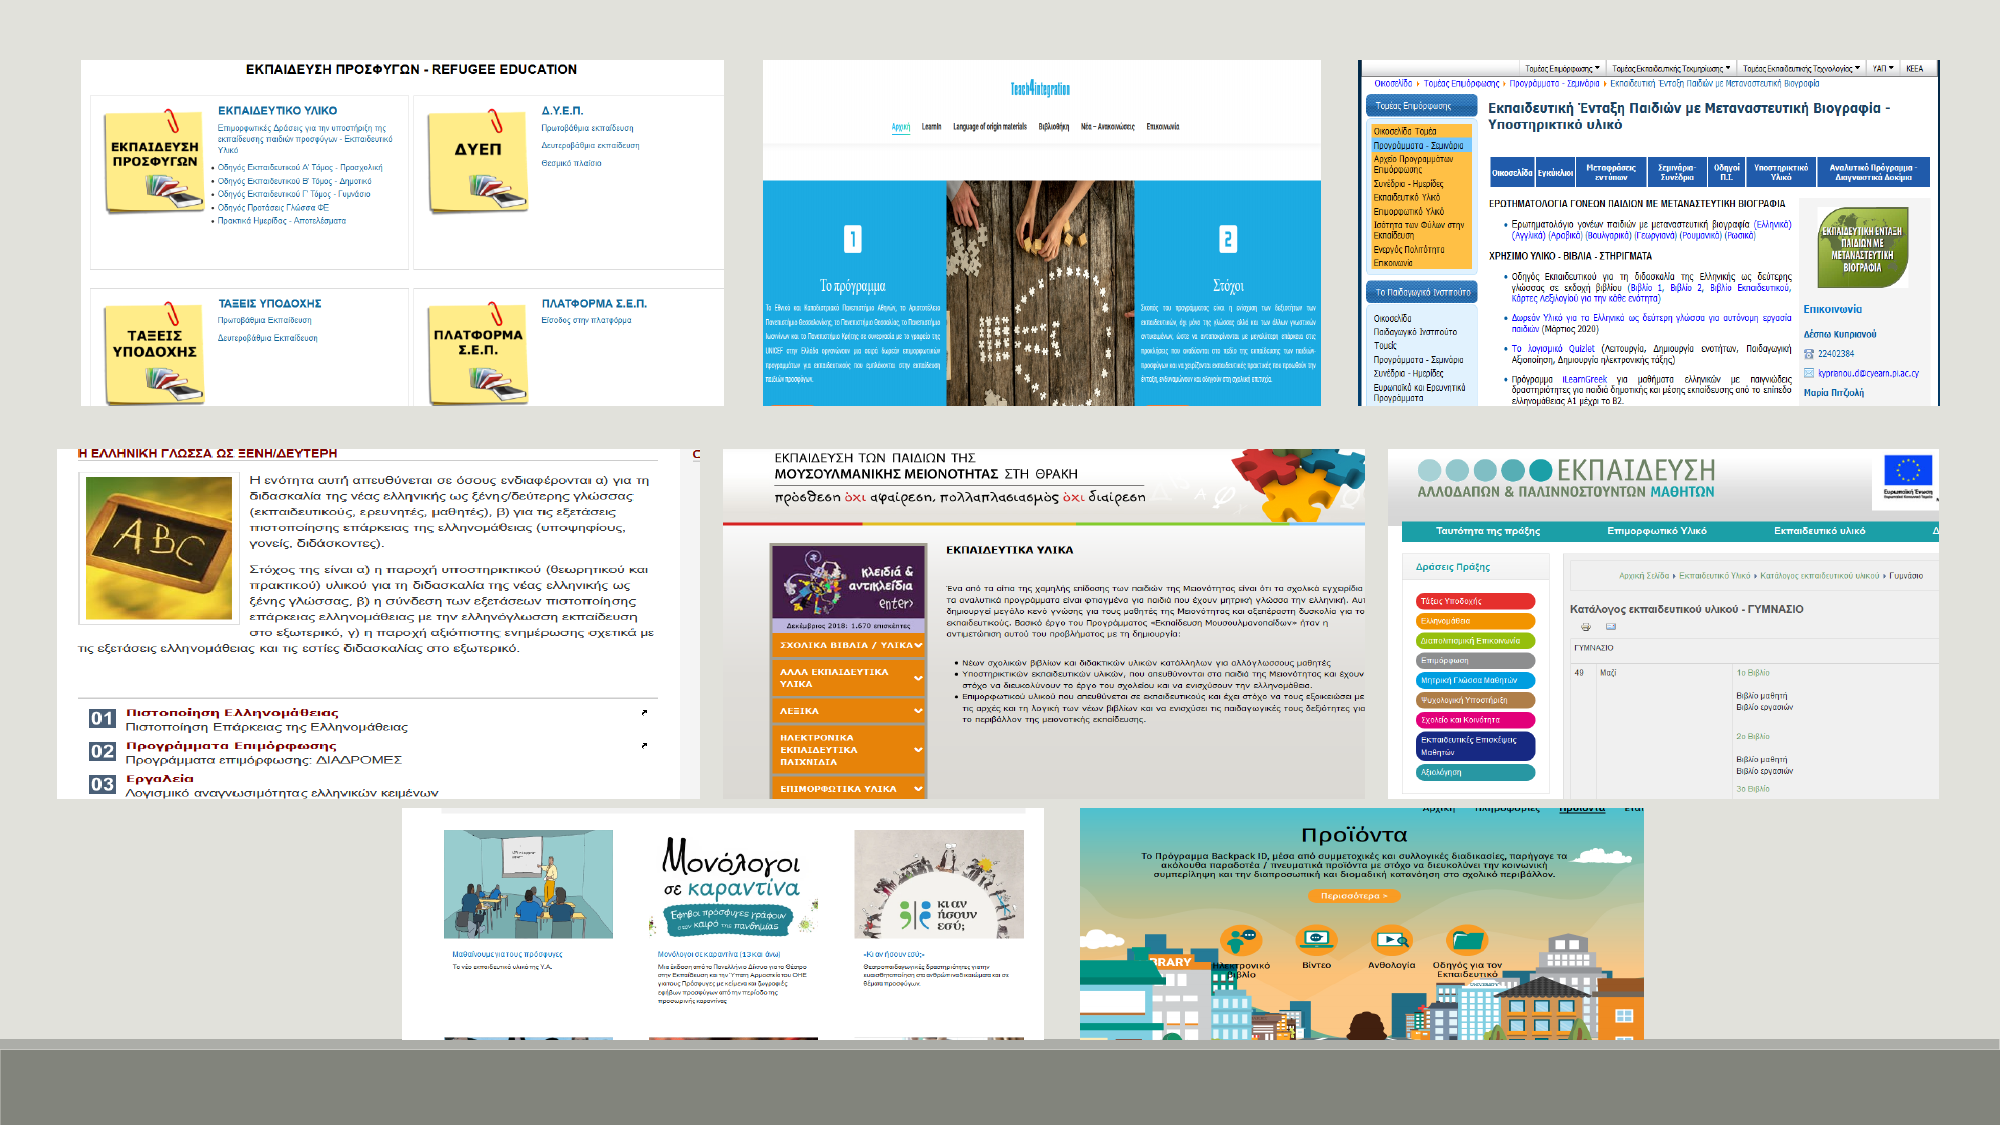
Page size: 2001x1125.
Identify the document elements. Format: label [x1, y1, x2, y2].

picture [763, 59, 1321, 407]
picture [1080, 807, 1645, 1040]
picture [1387, 448, 1940, 800]
picture [1357, 59, 1940, 407]
picture [80, 59, 724, 407]
picture [401, 807, 1045, 1040]
picture [722, 448, 1366, 800]
picture [57, 448, 701, 800]
